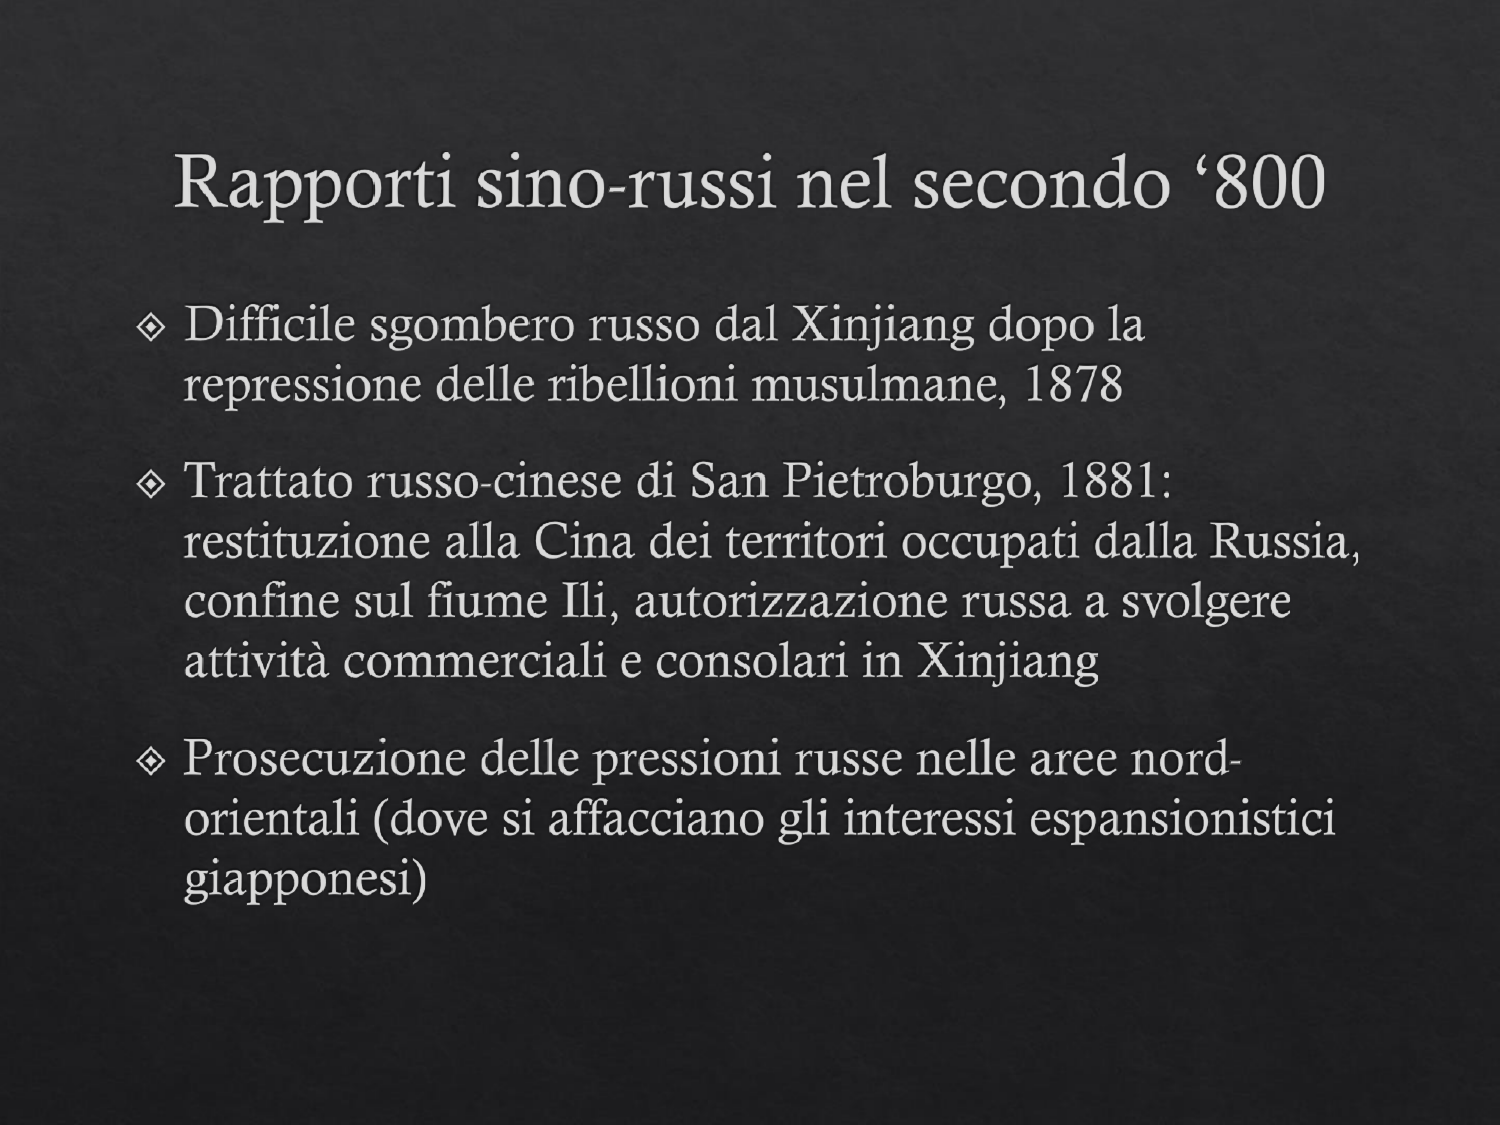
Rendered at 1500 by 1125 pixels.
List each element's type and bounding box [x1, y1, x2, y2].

text_box [182, 577, 1291, 628]
text_box [181, 360, 1122, 412]
text_box [181, 854, 426, 906]
text_box [135, 468, 166, 499]
text_box [129, 295, 1363, 910]
text_box [182, 637, 1099, 688]
text_box [173, 152, 627, 224]
text_box [608, 186, 626, 193]
text_box [480, 483, 491, 488]
text_box [170, 148, 604, 222]
text_box [626, 148, 1325, 208]
text_box [133, 742, 166, 776]
text_box [133, 308, 166, 341]
text_box [491, 457, 1169, 508]
text_box [133, 465, 166, 499]
text_box [166, 144, 1329, 228]
text_box [182, 794, 1336, 846]
picture [0, 0, 1500, 1125]
text_box [135, 745, 166, 776]
text_box [182, 300, 1146, 352]
text_box [181, 458, 491, 499]
text_box [181, 734, 1243, 786]
text_box [181, 517, 1359, 569]
text_box [628, 152, 1325, 209]
text_box [1229, 760, 1242, 765]
text_box [135, 311, 166, 342]
